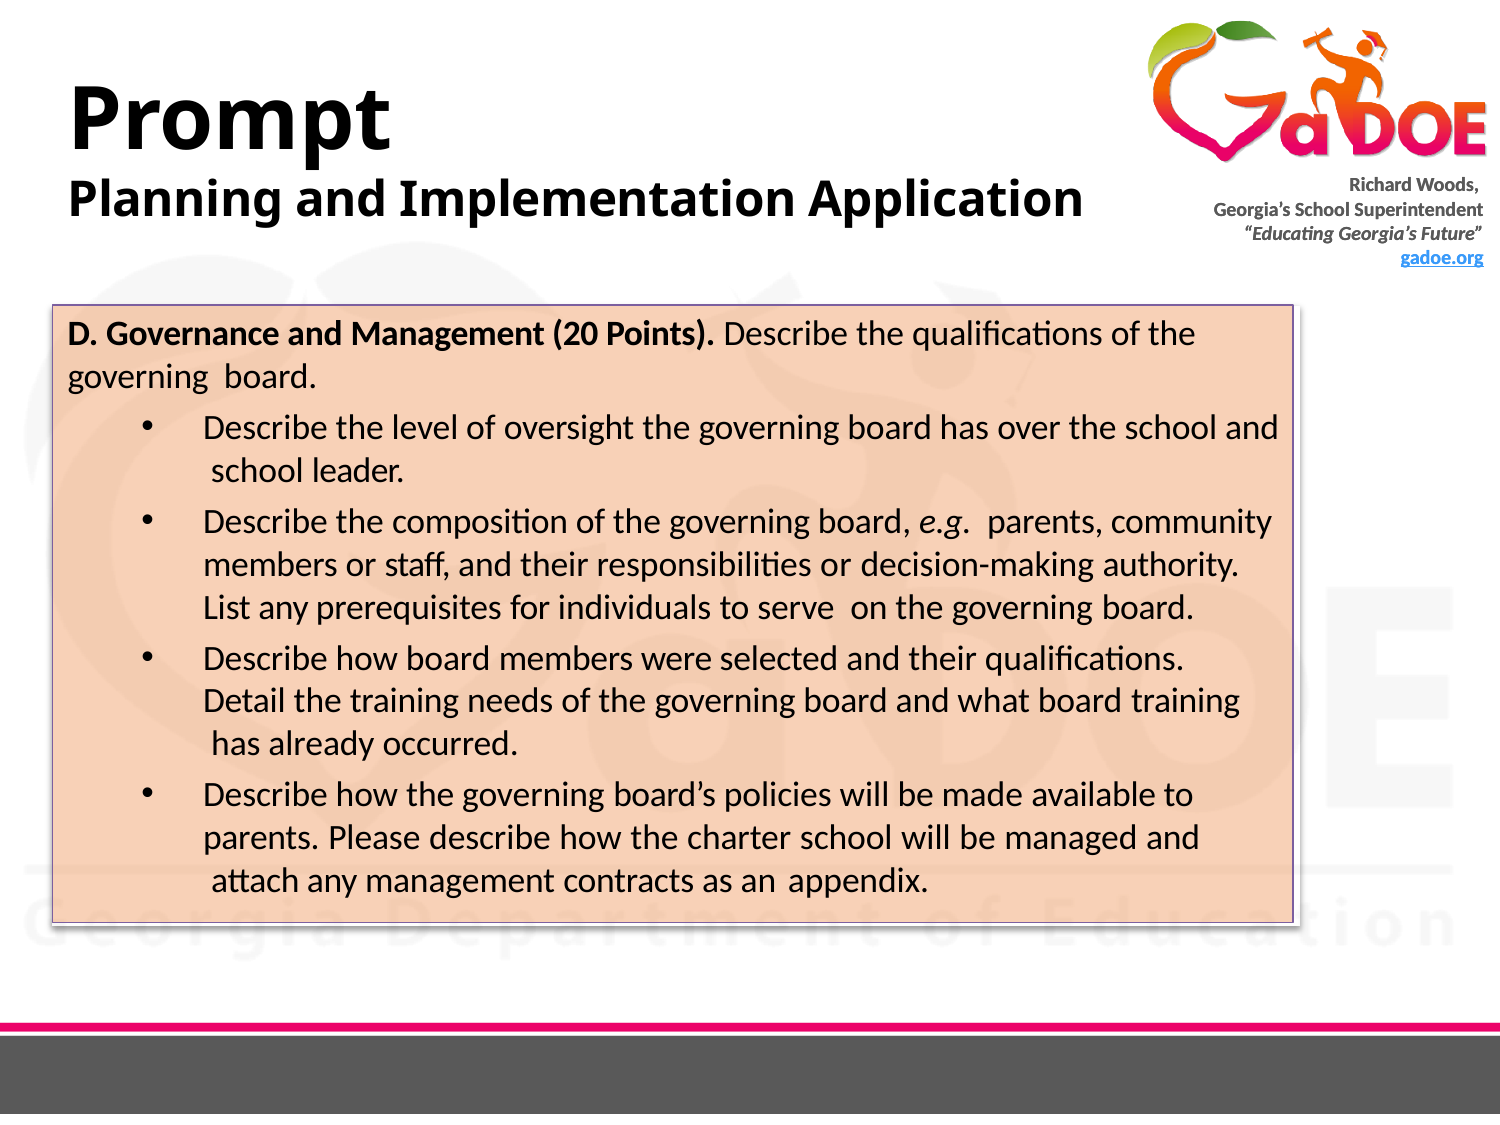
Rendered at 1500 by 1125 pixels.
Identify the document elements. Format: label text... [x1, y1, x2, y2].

text_box [52, 305, 1293, 923]
picture [1197, 8, 1499, 164]
text_box [42, 299, 1309, 941]
title Prompt Planning and Implementation Application [0, 0, 1197, 238]
picture [19, 235, 1473, 980]
text_box D. Governance and Management (20 Points). Describe the qualifications of the governing board. Describe the level of oversight the governing board has over the school and school leader. Describe the composition of the governing board, e.g. parents, community members or staff, and their responsibilities or decision-making authority. List any prerequisites for individuals to serve on the governing board. Describe how board members were selected and their qualifications. Detail the training needs of the governing board and what board training has already occurred. Describe how the governing board’s policies will be made available to parents. Please describe how the charter school will be managed and attach any management contracts as an appendix. [64, 310, 1283, 900]
